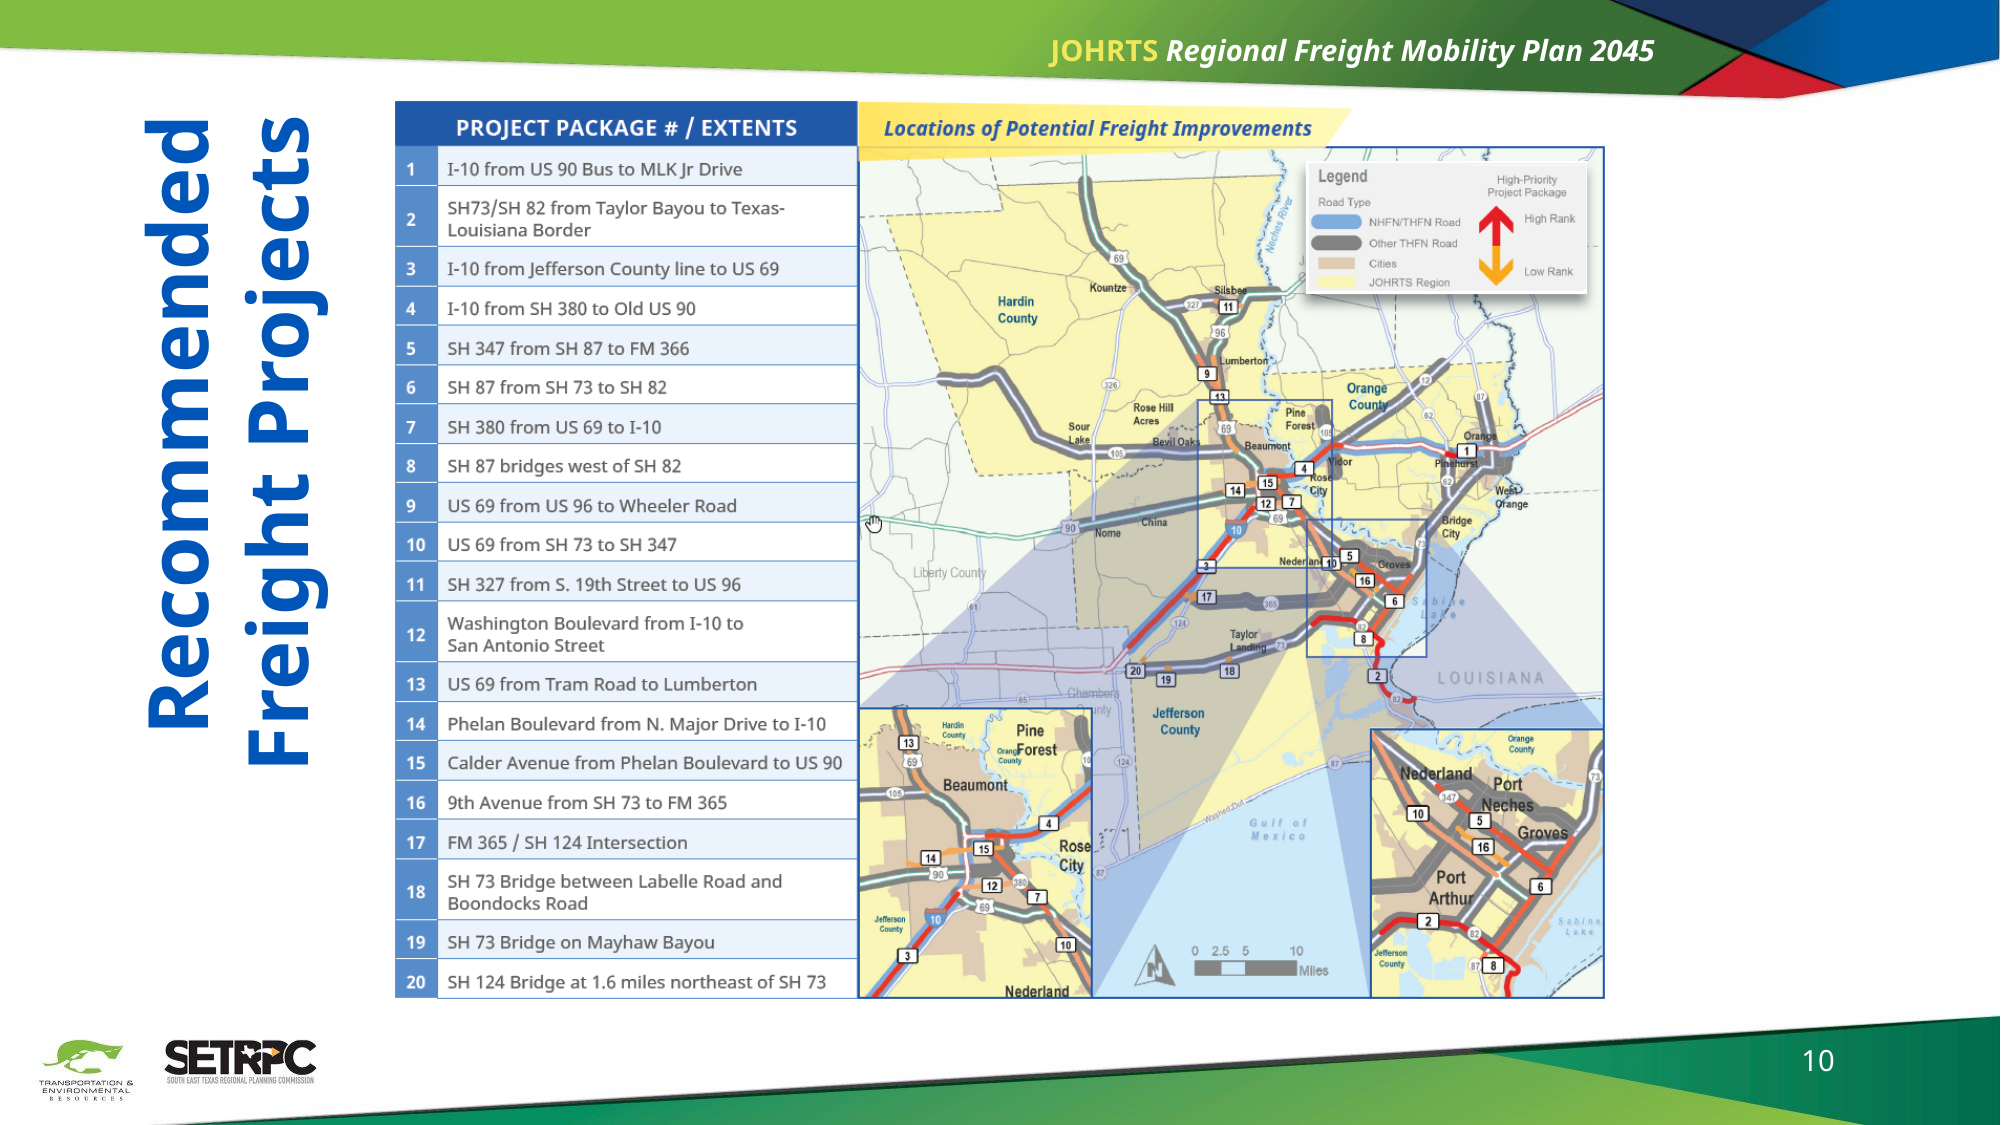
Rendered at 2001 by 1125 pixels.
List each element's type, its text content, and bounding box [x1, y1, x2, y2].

picture [0, 0, 2000, 1125]
text_box Recommended Freight Projects [117, 100, 306, 1026]
slide_number 10 [1433, 1024, 1851, 1101]
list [393, 99, 1607, 1001]
